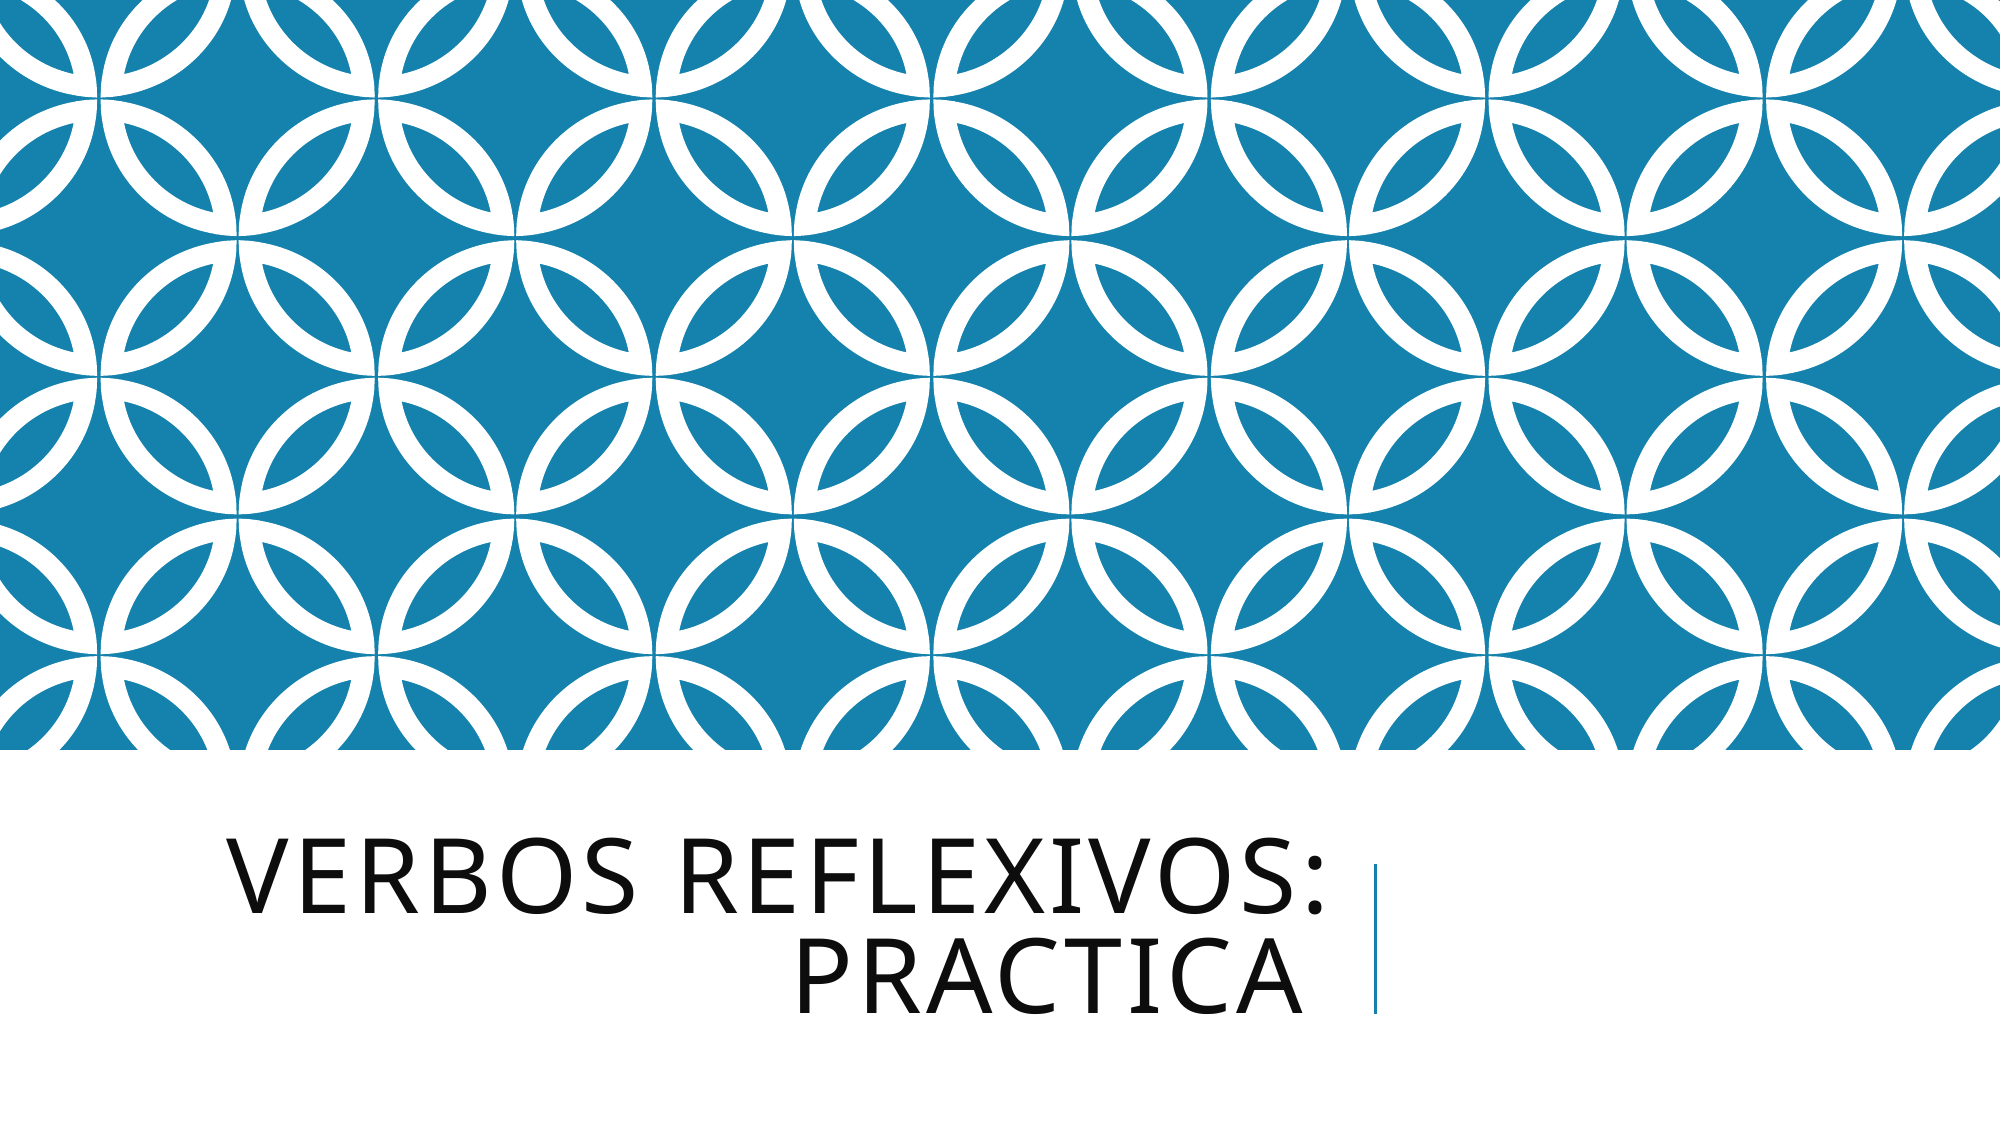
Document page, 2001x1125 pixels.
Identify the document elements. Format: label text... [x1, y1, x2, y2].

title Verbos Reflexivos: practica [75, 813, 1350, 1054]
